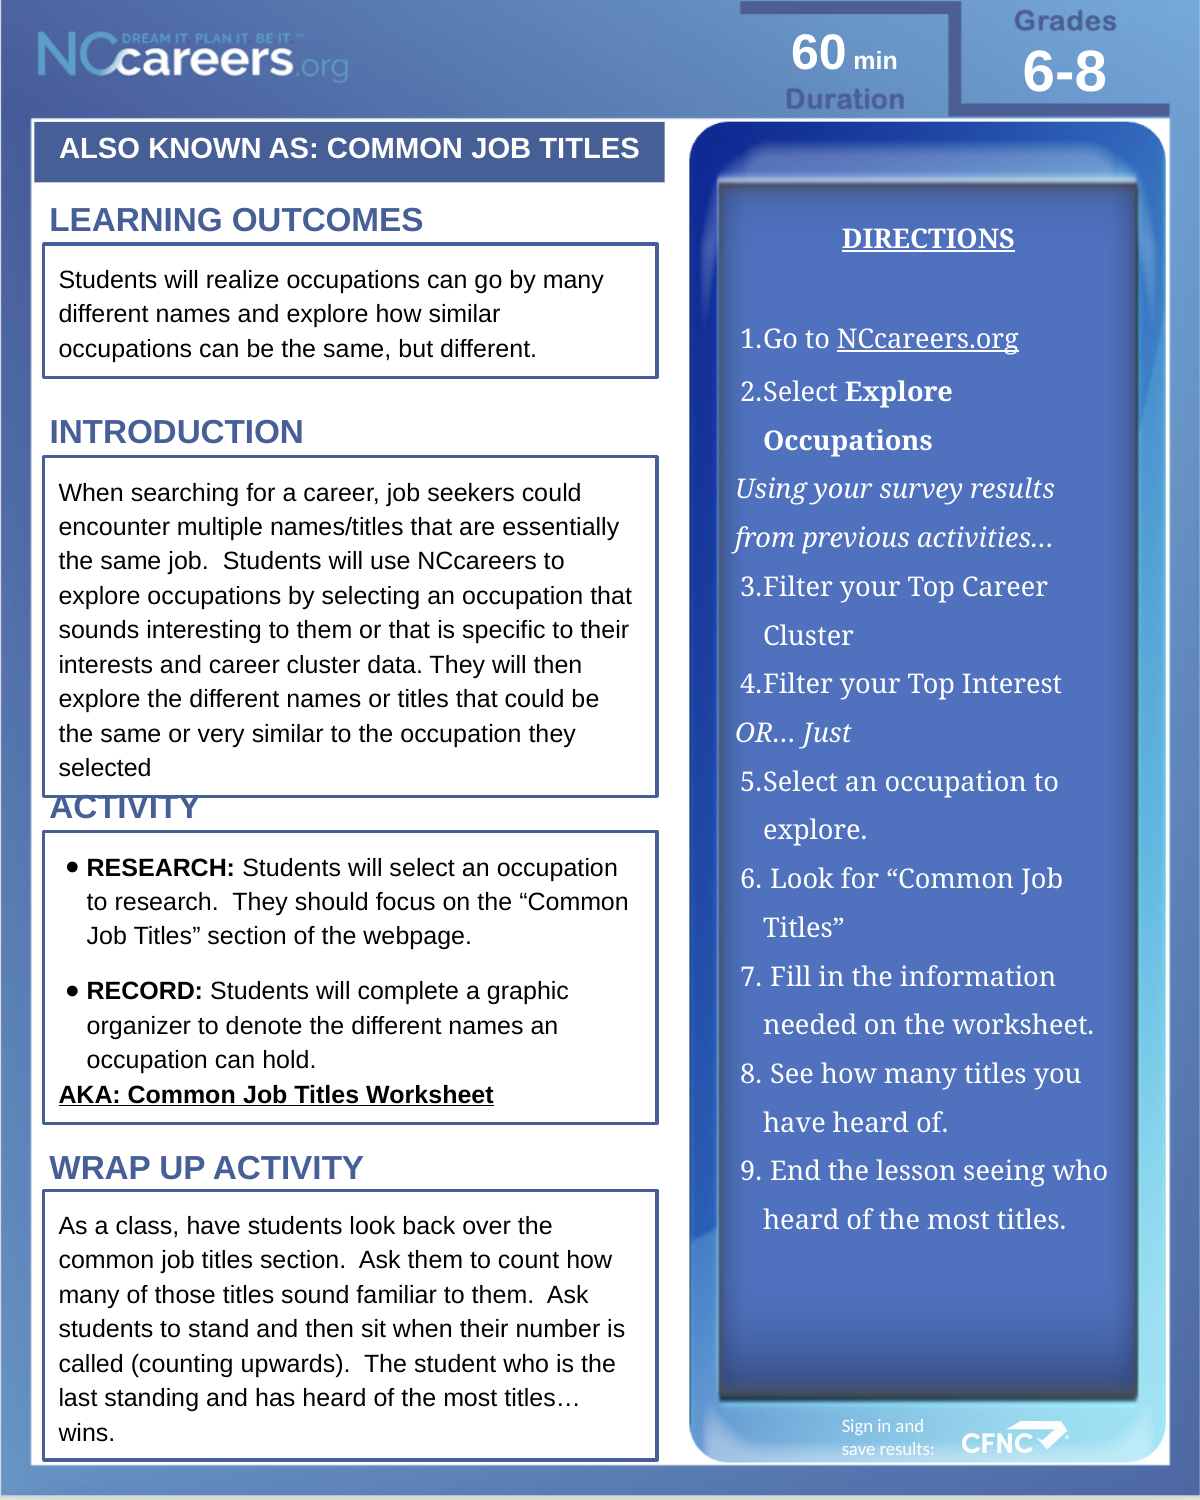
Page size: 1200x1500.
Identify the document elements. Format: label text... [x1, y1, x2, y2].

text_box INTRODUCTION [34, 402, 379, 464]
text_box As a class, have students look back over the common job titles section. Ask them to count how many of those titles sound familiar to them. Ask students to stand and then sit when their number is called (counting upwards). The student who is the last standing and has heard of the most titles… wins. [43, 1190, 657, 1461]
text_box Go to NCcareers.org Select Explore Occupations Using your survey results from previous activities… Filter your Top Career Cluster Filter your Top Interest OR… Just Select an occupation to explore. Look for “Common Job Titles” Fill in the information needed on the worksheet. See how many titles you have heard of. End the lesson seeing who heard of the most titles. [720, 287, 1137, 1325]
text_box DIRECTIONS [709, 213, 1148, 275]
text_box 6-8 [962, 18, 1168, 119]
text_box ACTIVITY [34, 777, 257, 839]
text_box When searching for a career, job seekers could encounter multiple names/titles that are essentially the same job. Students will use NCcareers to explore occupations by selecting an occupation that sounds interesting to them or that is specific to their interests and career cluster data. They will then explore the different names or titles that could be the same or very similar to the occupation they selected [43, 456, 657, 797]
text_box Students will realize occupations can go by many different names and explore how similar occupations can be the same, but different. [43, 244, 657, 378]
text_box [826, 1398, 1069, 1476]
text_box LEARNING OUTCOMES [34, 190, 510, 252]
text_box 60 min [742, 4, 947, 95]
text_box RESEARCH: Students will select an occupation to research. They should focus on the “Common Job Titles” section of the webpage. RECORD: Students will complete a graphic organizer to denote the different names an occupation can hold. AKA: Common Job Titles Worksheet [43, 831, 657, 1124]
text_box WRAP UP ACTIVITY [34, 1138, 628, 1200]
picture [0, 0, 1200, 1500]
text_box ALSO KNOWN AS: COMMON JOB TITLES [34, 121, 665, 183]
